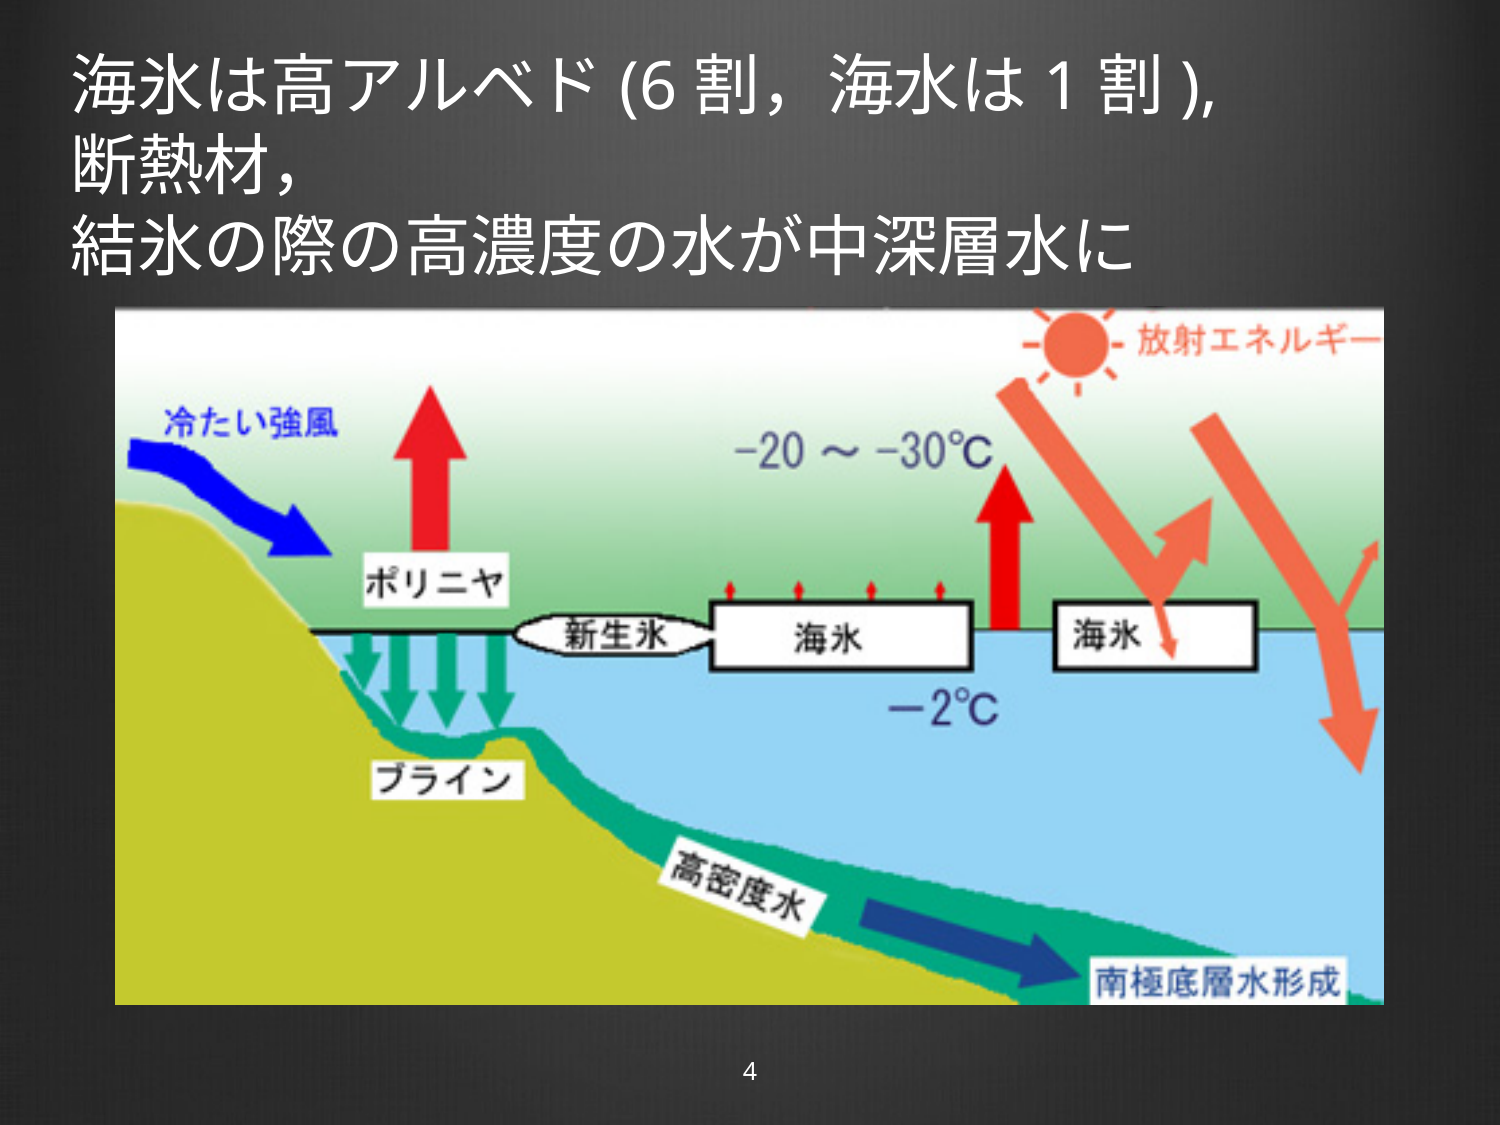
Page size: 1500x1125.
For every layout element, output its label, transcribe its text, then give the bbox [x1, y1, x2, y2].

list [112, 306, 1388, 1005]
slide_number 4 [693, 1048, 807, 1103]
title 海氷は高アルベド(6割，海水は1割), 断熱材， 結氷の際の高濃度の水が中深層水に [55, 19, 1388, 307]
